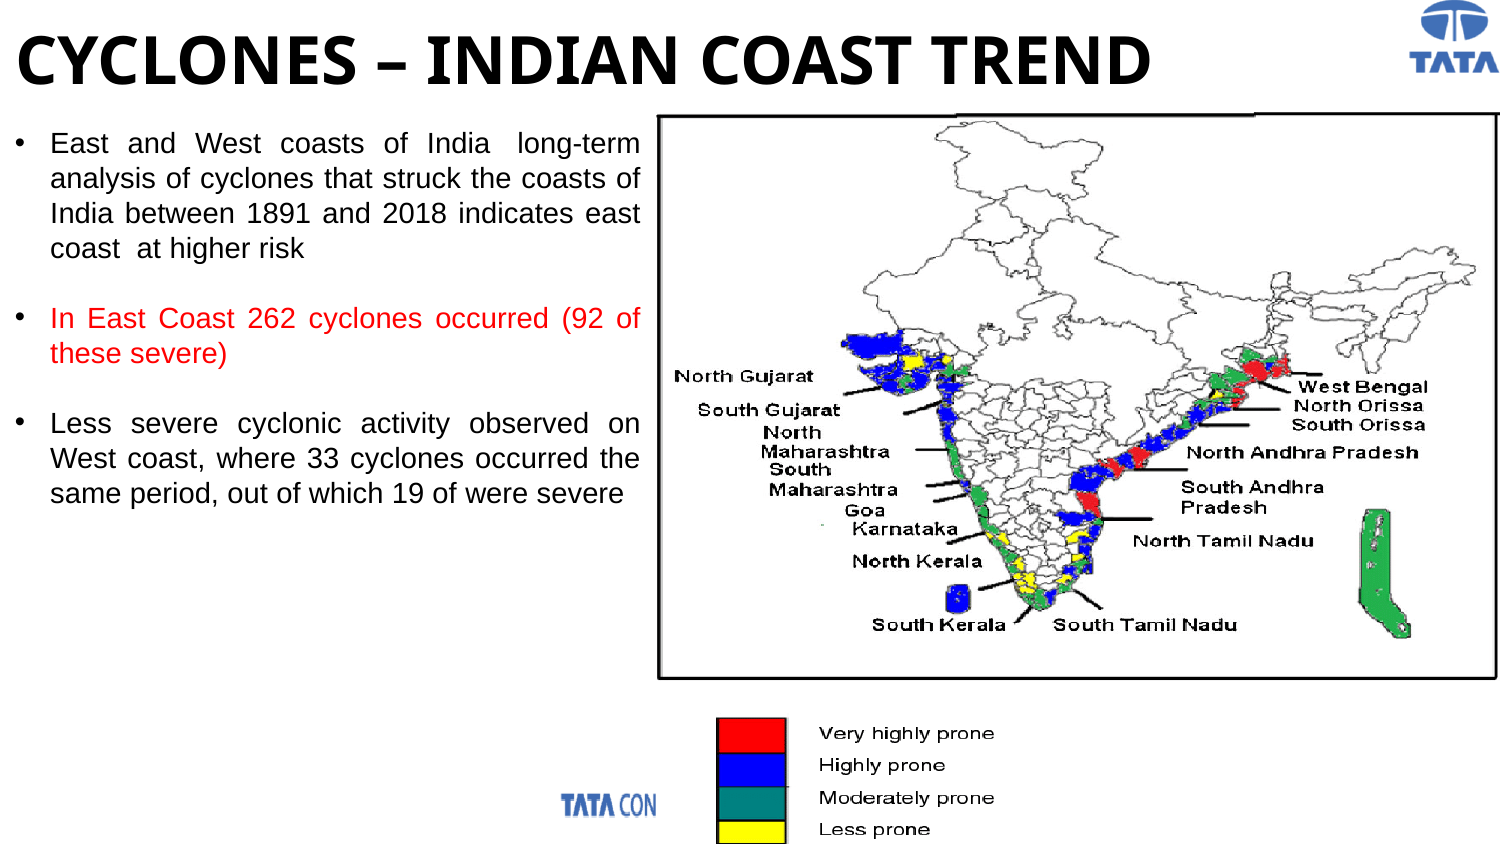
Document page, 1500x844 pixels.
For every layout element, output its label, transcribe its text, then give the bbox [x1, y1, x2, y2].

title CYCLONES – INDIAN COAST TREND [0, 0, 1333, 116]
text_box East and West coasts of India long-term analysis of cyclones that struck the coasts of India between 1891 and 2018 indicates east coast at higher risk In East Coast 262 cyclones occurred (92 of these severe) Less severe cyclonic activity observed on West coast, where 33 cyclones occurred the same period, out of which 19 of were severe [0, 117, 650, 552]
picture [1409, 0, 1500, 73]
picture [560, 112, 1500, 844]
